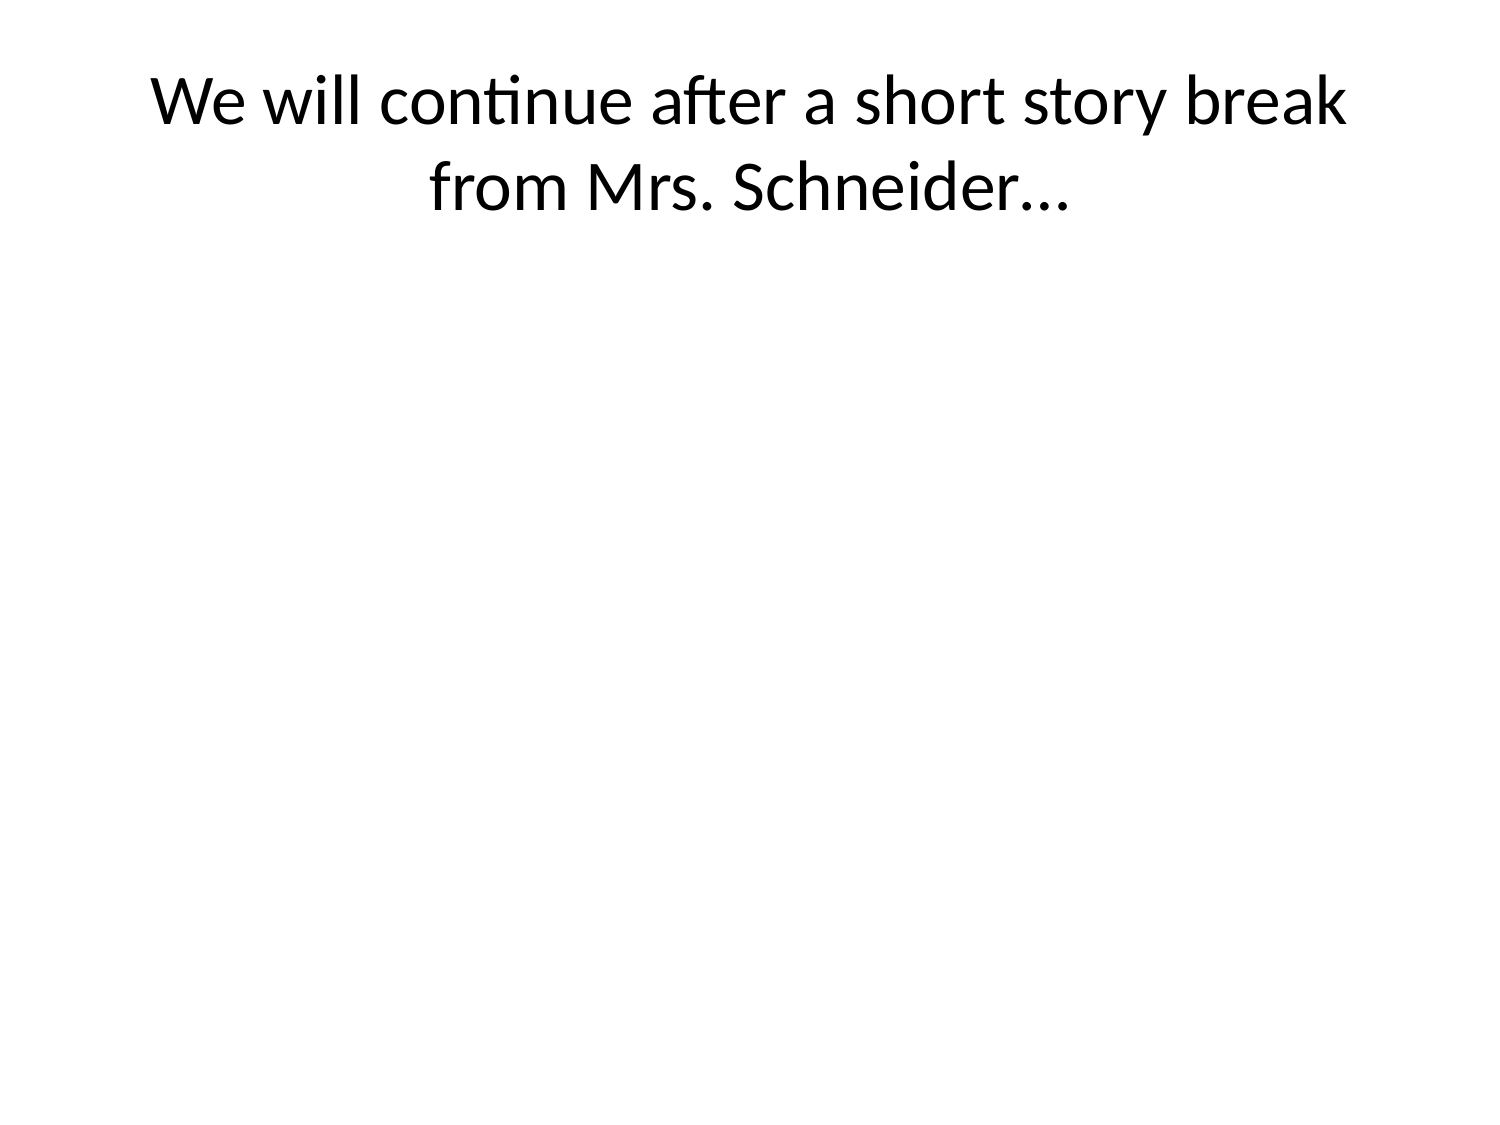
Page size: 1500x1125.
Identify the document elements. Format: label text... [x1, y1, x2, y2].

title We will continue after a short story break from Mrs. Schneider… [75, 45, 1425, 233]
